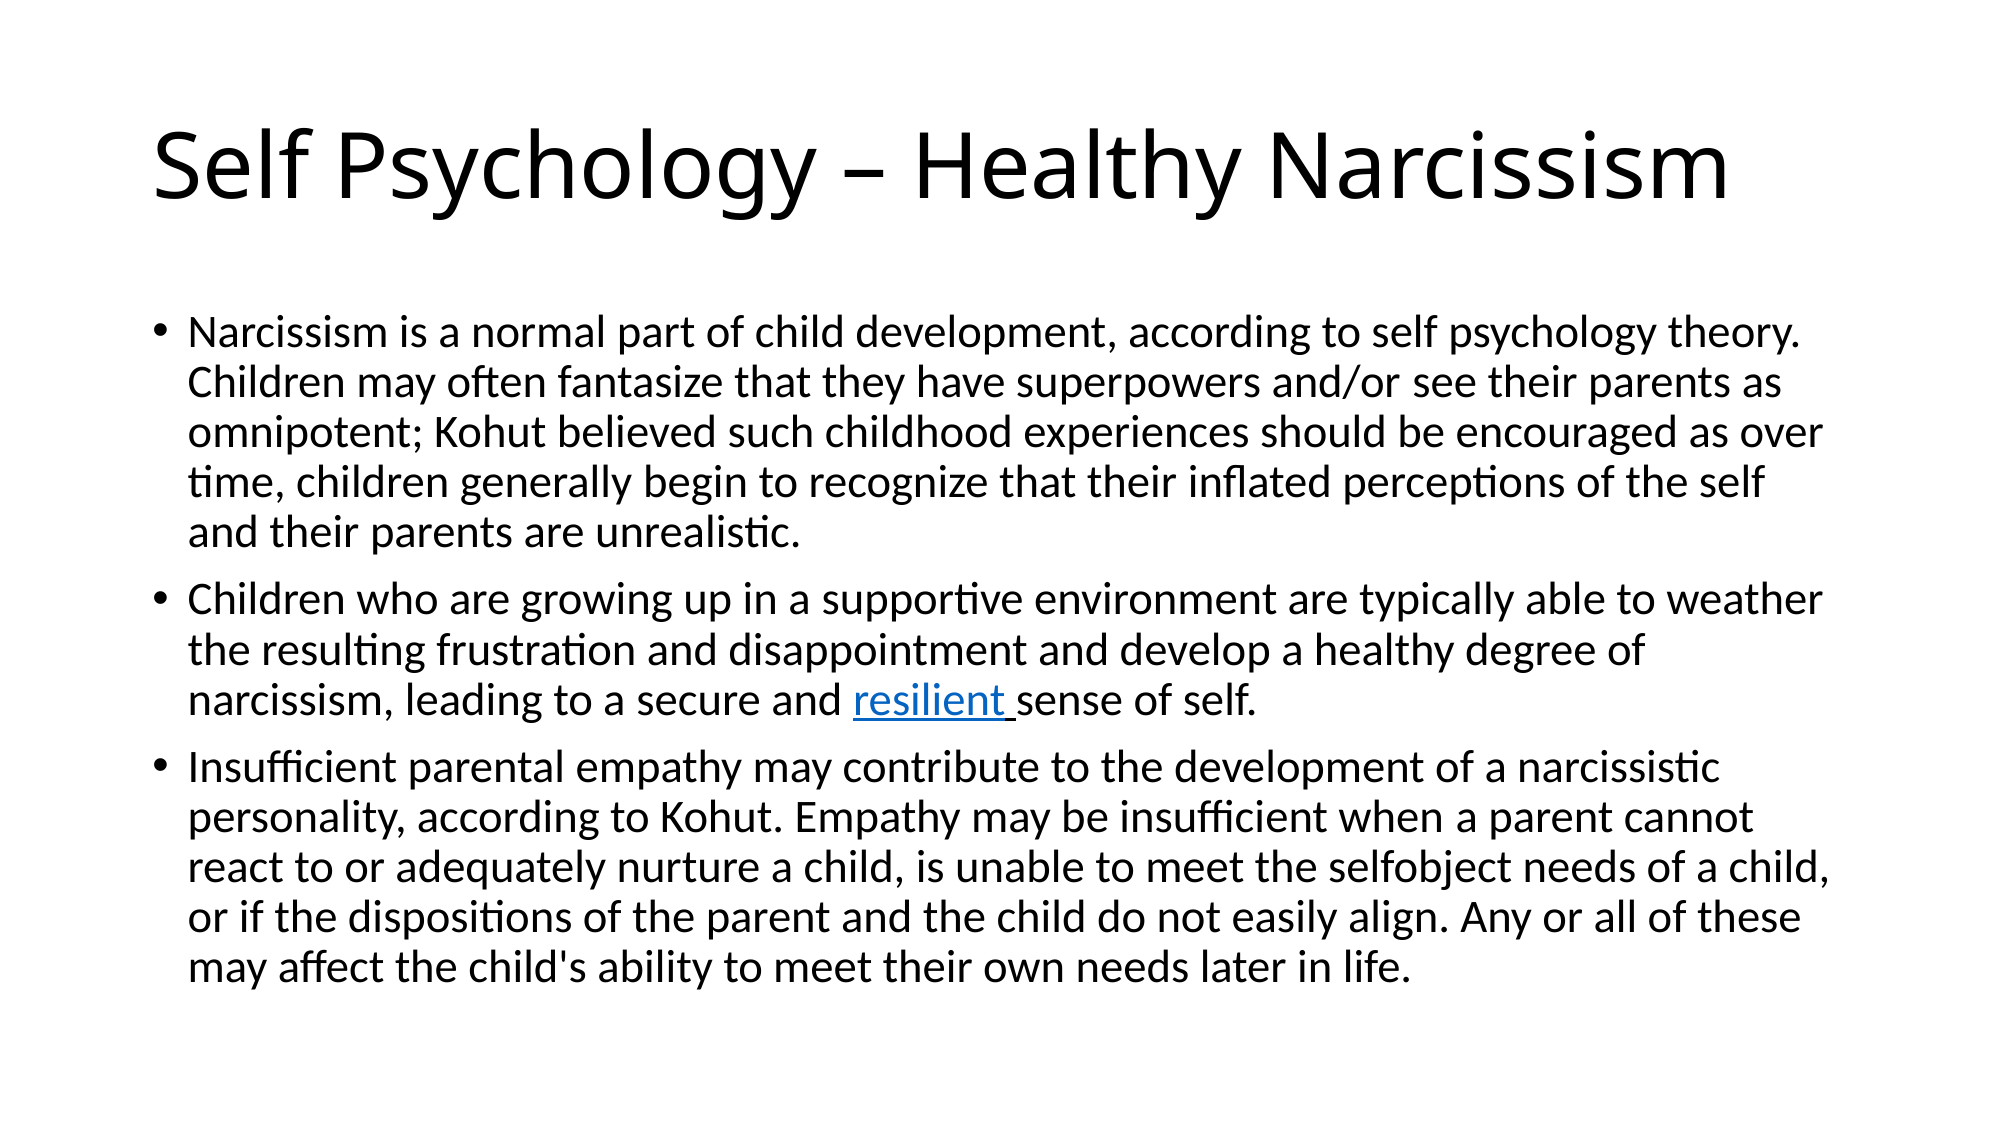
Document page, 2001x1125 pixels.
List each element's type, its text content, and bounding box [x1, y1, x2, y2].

title Self Psychology – Healthy Narcissism [137, 59, 1863, 278]
list Narcissism is a normal part of child development, according to self psychology theory. Children may often fantasize that they have superpowers and/or see their parents as omnipotent; Kohut believed such childhood experiences should be encouraged as over time, children generally begin to recognize that their inflated perceptions of the self and their parents are unrealistic. Children who are growing up in a supportive environment are typically able to weather the resulting frustration and disappointment and develop a healthy degree of narcissism, leading to a secure and resilient sense of self. Insufficient parental empathy may contribute to the development of a narcissistic personality, according to Kohut. Empathy may be insufficient when a parent cannot react to or adequately nurture a child, is unable to meet the selfobject needs of a child, or if the dispositions of the parent and the child do not easily align. Any or all of these may affect the child's ability to meet their own needs later in life. [137, 299, 1863, 1014]
